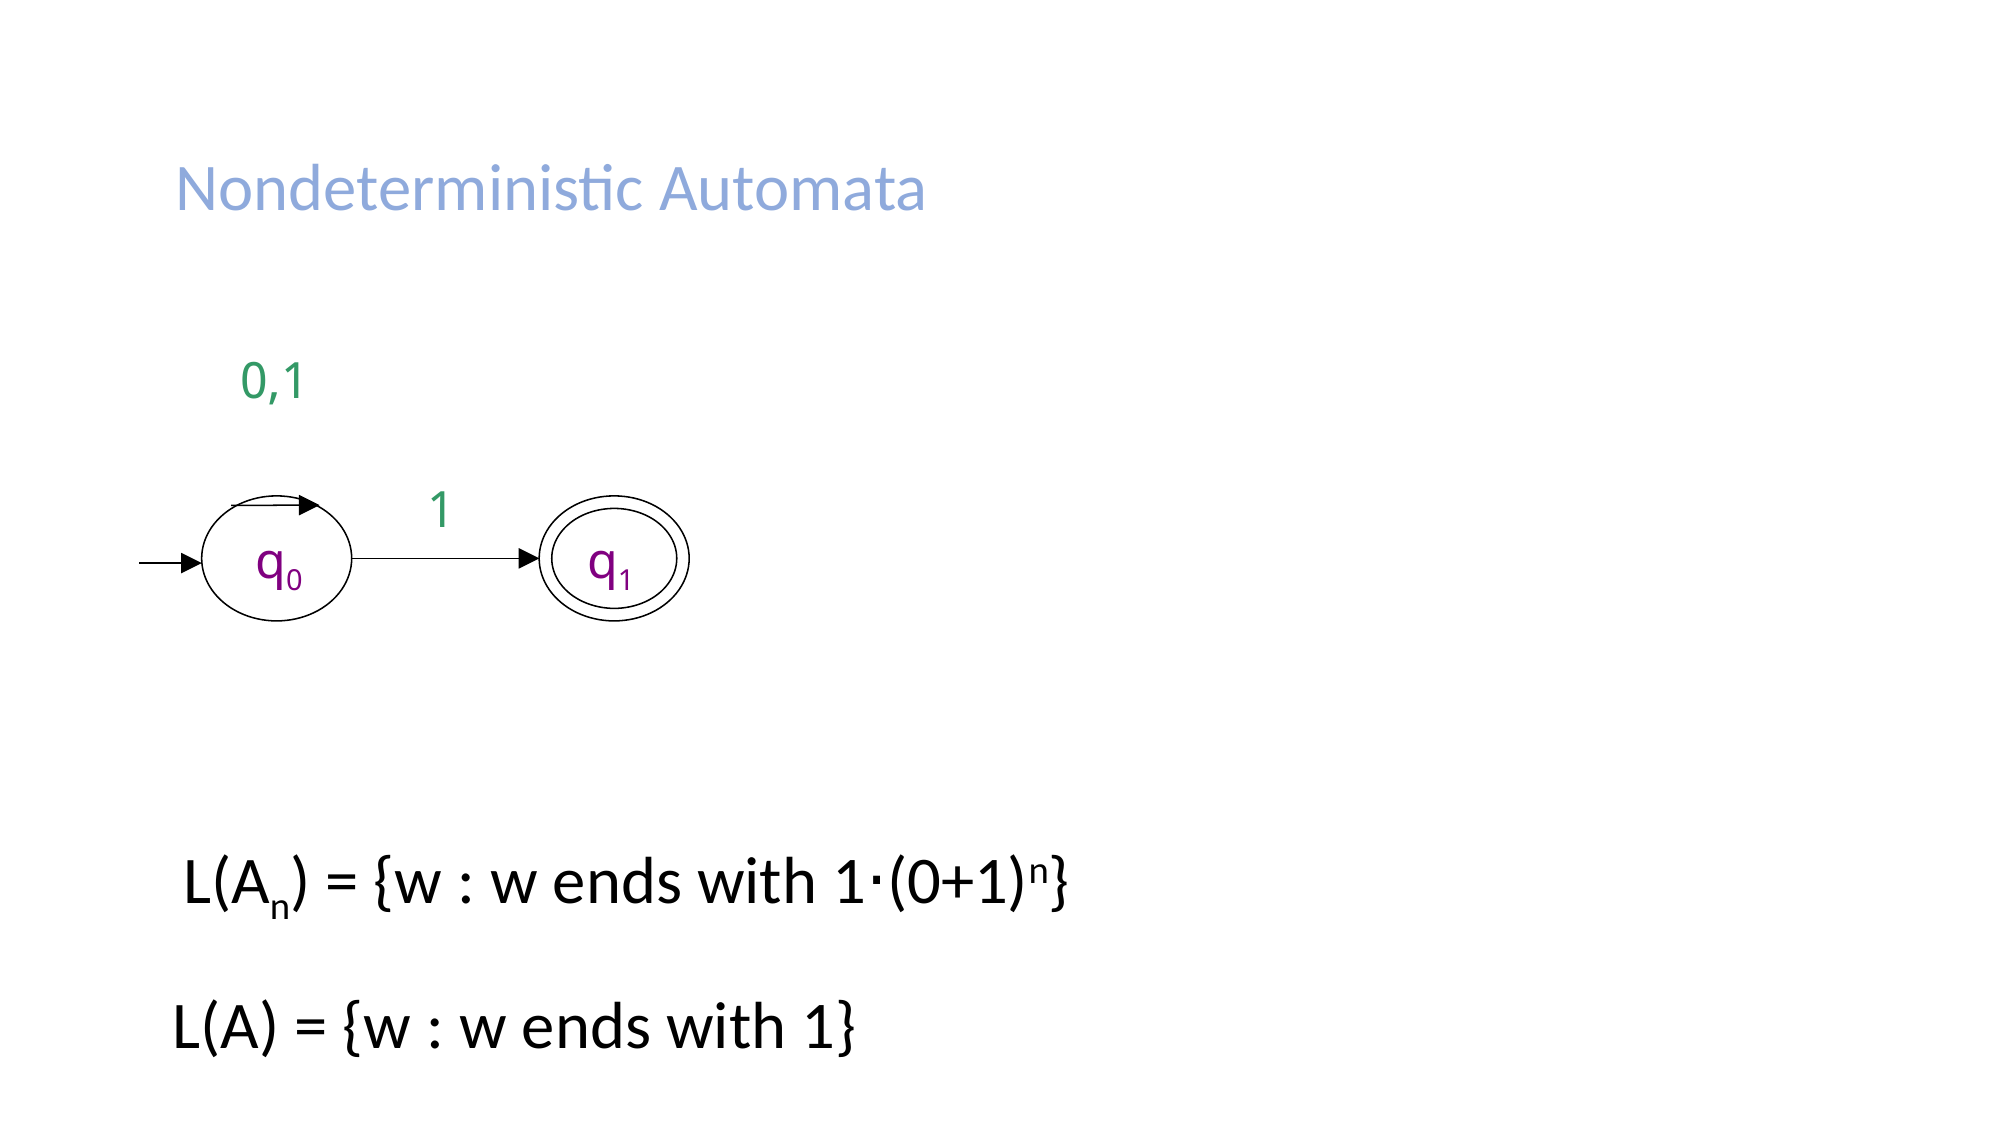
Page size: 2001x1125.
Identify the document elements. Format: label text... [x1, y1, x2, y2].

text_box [139, 340, 690, 621]
text_box L(An) = {w : w ends with 1⋅(0+1)n} [168, 829, 1100, 935]
text_box Nondeterministic Automata [161, 136, 944, 231]
text_box L(A) = {w : w ends with 1} [157, 974, 887, 1070]
